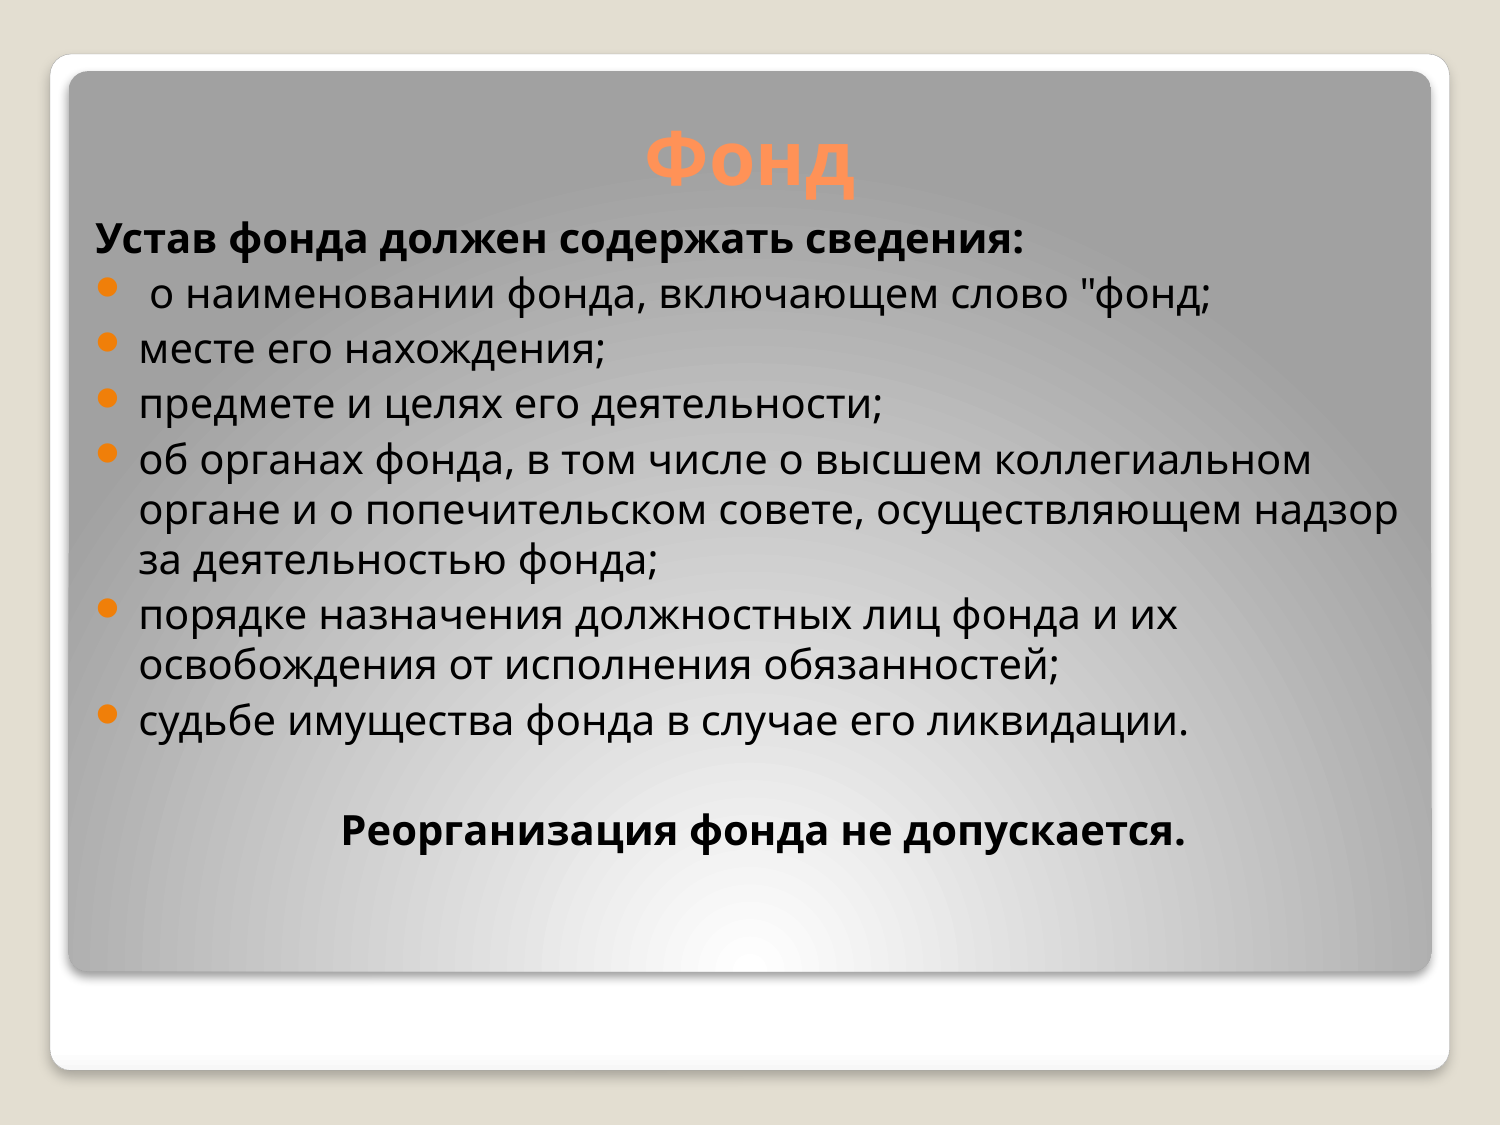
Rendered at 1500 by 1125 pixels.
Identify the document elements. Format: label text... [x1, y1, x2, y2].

text_box Фонд [0, 0, 1500, 208]
list Устав фонда должен содержать сведения: о наименовании фонда, включающем слово "фонд; месте его нахождения; предмете и целях его деятельности; об органах фонда, в том числе о высшем коллегиальном органе и о попечительском совете, осуществляющем надзор за деятельностью фонда; порядке назначения должностных лиц фонда и их освобождения от исполнения обязанностей; судьбе имущества фонда в случае его ликвидации. Реорганизация фонда не допускается. [64, 208, 1447, 1071]
